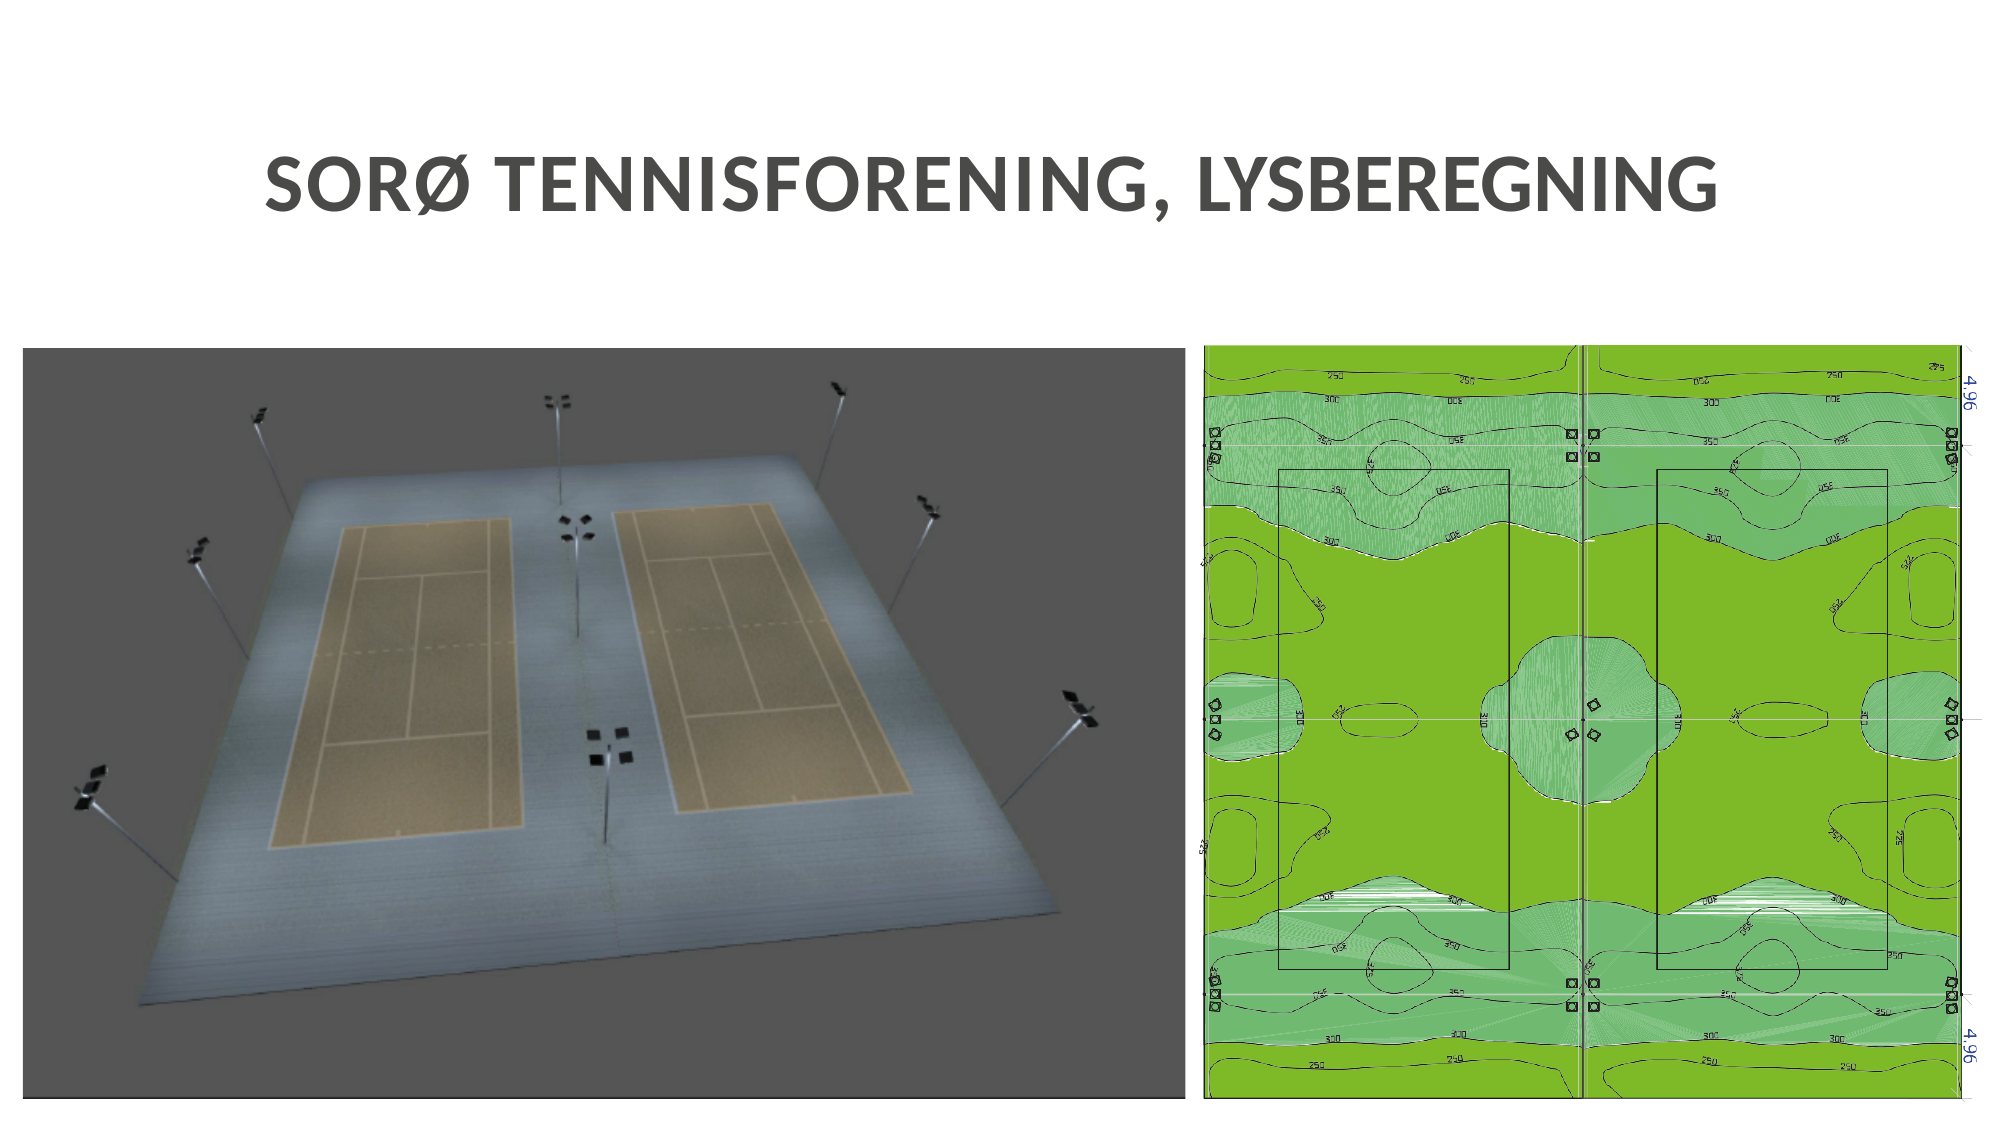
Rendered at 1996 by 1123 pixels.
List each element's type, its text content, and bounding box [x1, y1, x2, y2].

picture [1279, 470, 1508, 719]
picture [1205, 345, 1962, 1099]
text_box SORØ TENNISFORENING, LYSBEREGNING [22, 125, 1961, 228]
picture [1199, 345, 1204, 1099]
picture [22, 348, 1186, 1100]
picture [1963, 376, 1977, 410]
picture [1963, 1029, 1977, 1063]
picture [1279, 720, 1508, 969]
